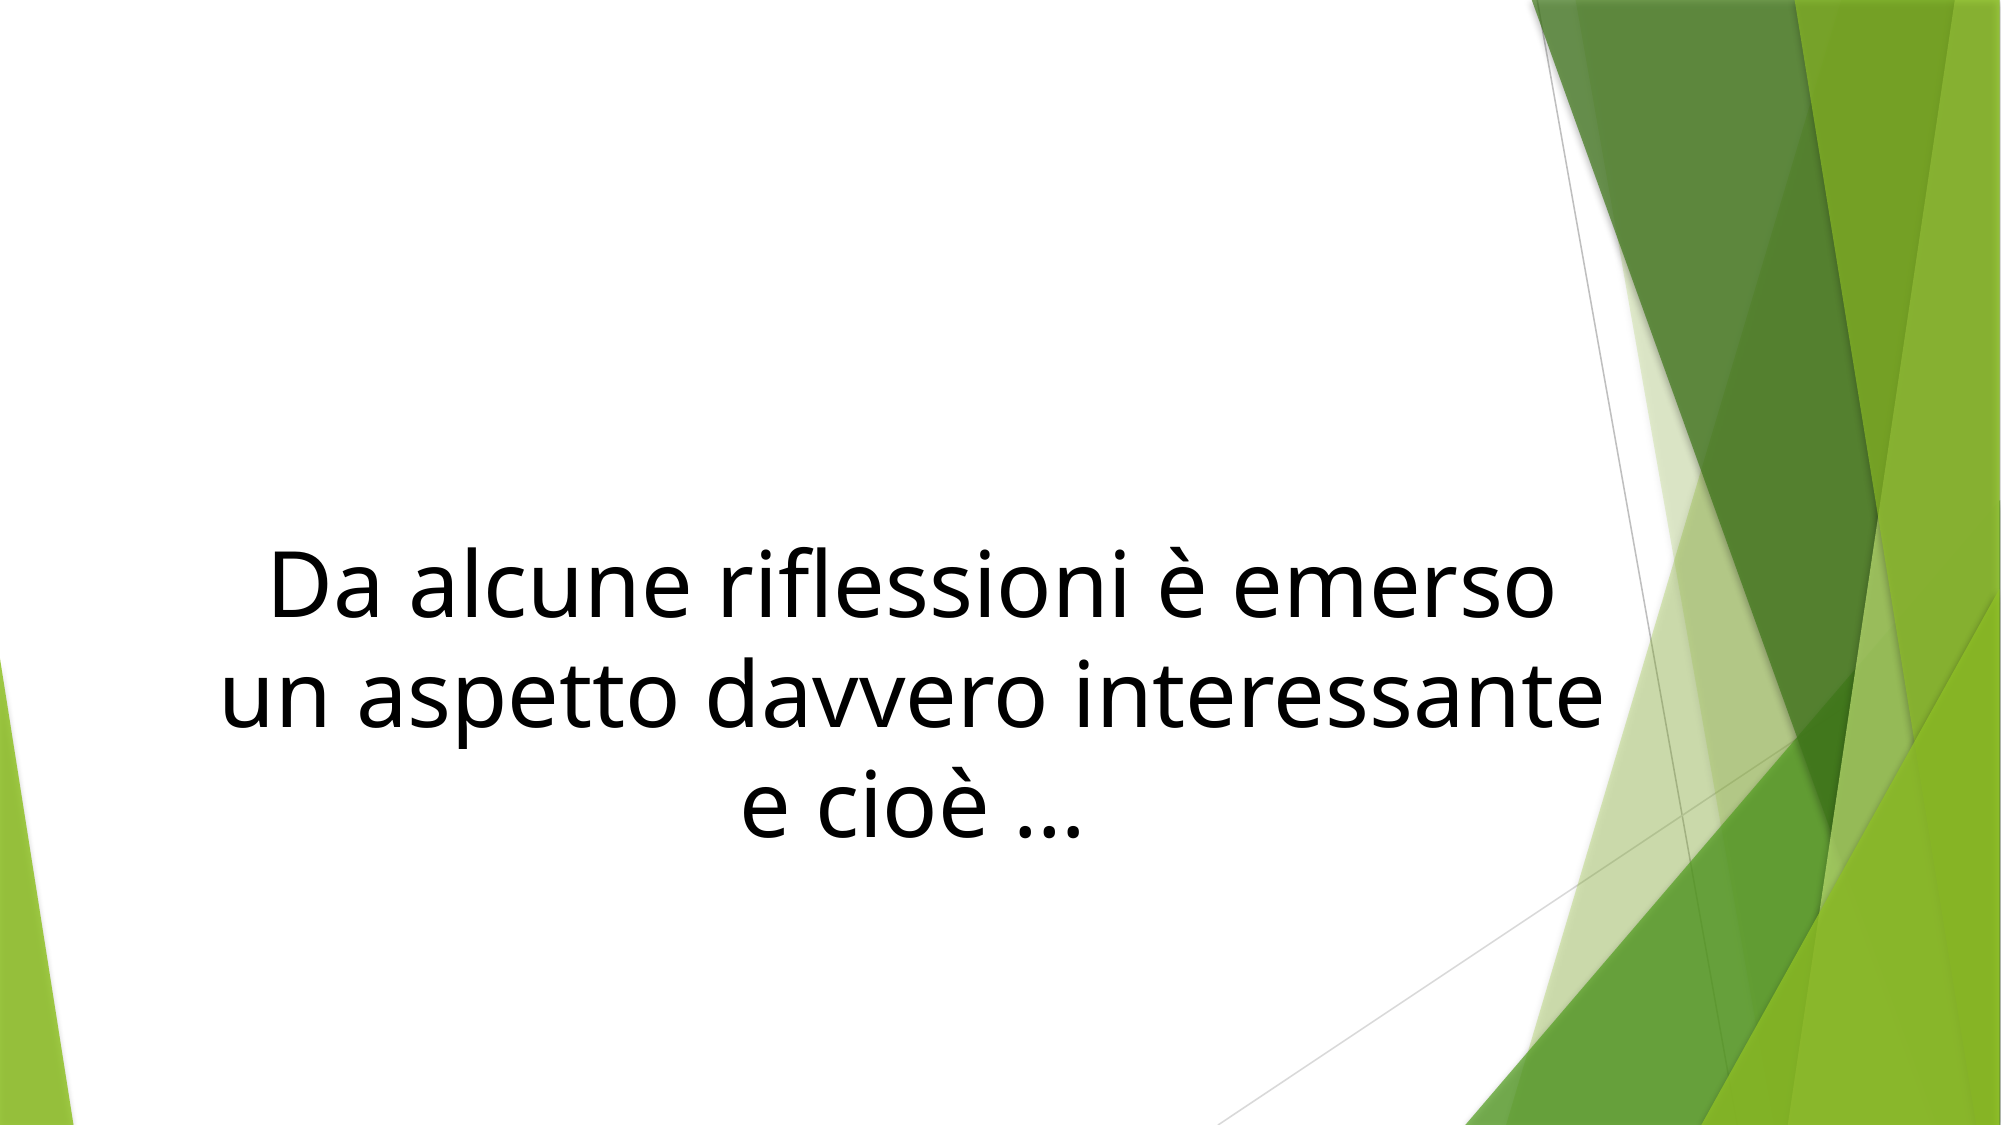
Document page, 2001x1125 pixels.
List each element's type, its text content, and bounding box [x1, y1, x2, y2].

text_box Da alcune riflessioni è emerso un aspetto davvero interessante e cioè … [200, 518, 1626, 863]
